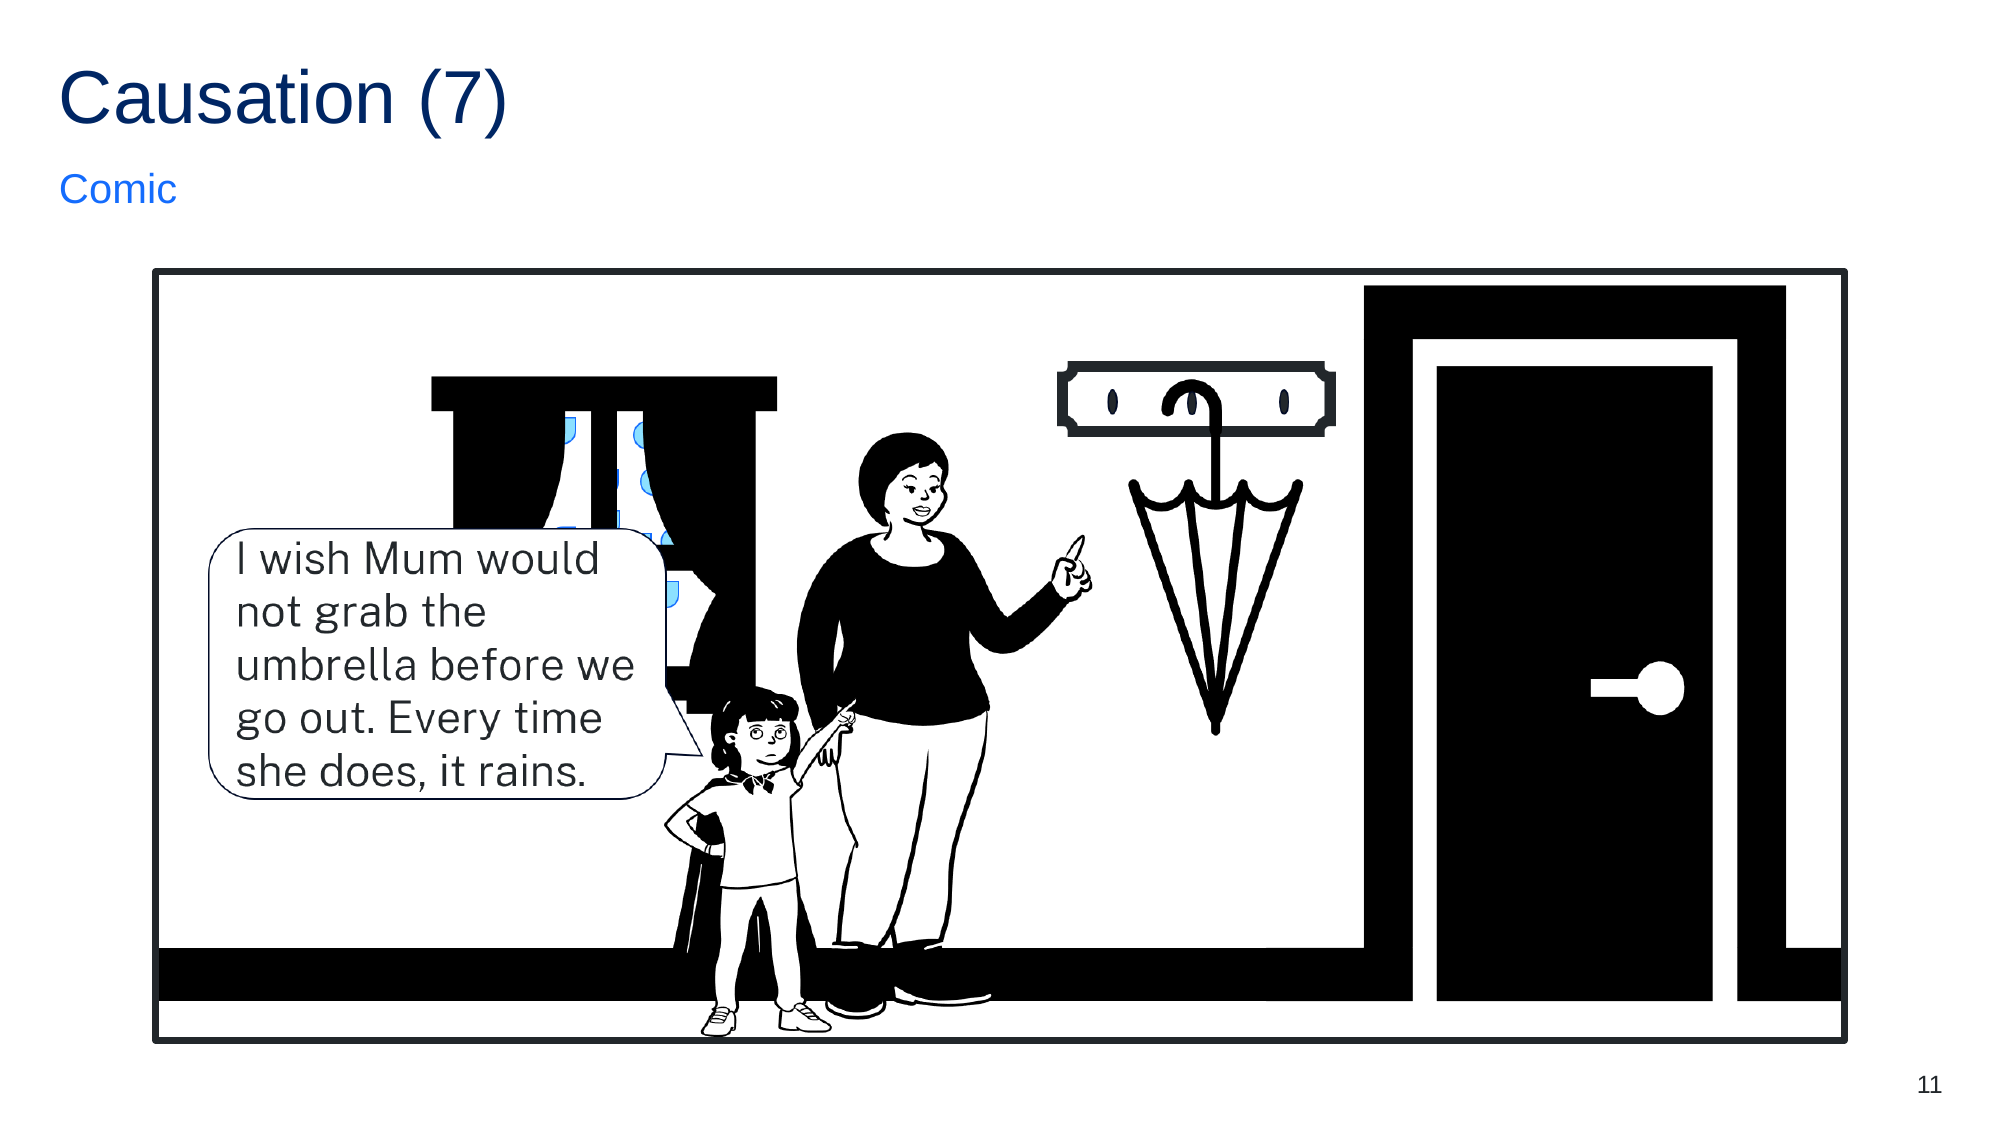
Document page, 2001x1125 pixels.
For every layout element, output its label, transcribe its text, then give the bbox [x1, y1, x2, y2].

title Causation (7) [59, 59, 1943, 149]
picture [158, 274, 1842, 1038]
slide_number 11 [1824, 1068, 1943, 1099]
list Comic [59, 161, 1943, 212]
